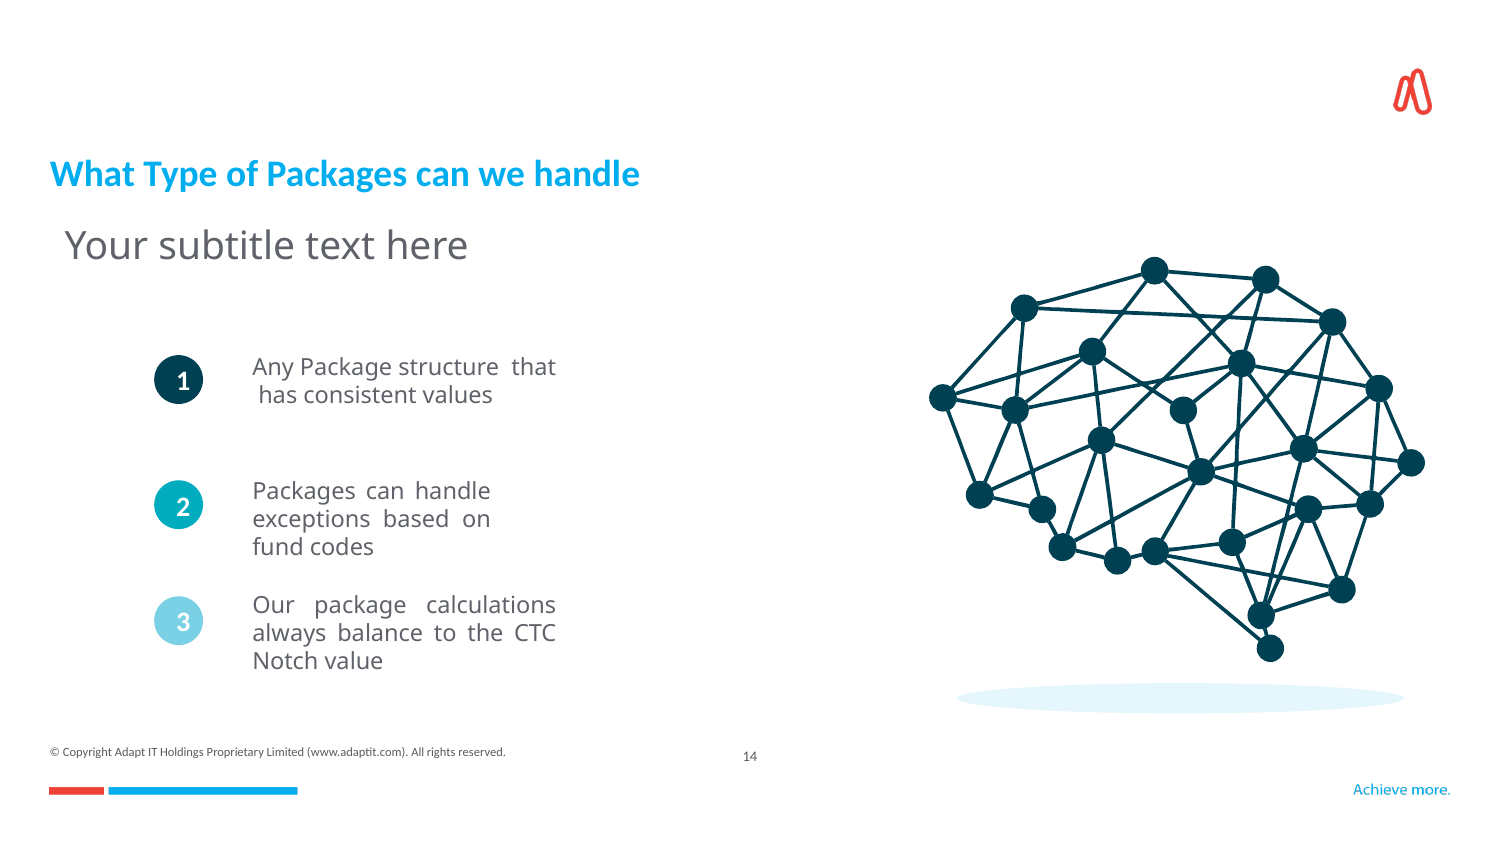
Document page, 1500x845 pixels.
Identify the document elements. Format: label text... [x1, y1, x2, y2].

title What Type of Packages can we handle [49, 130, 1450, 210]
text_box Any Package structure that has consistent values [237, 344, 571, 416]
text_box Our package calculations always balance to the CTC Notch value [237, 582, 571, 682]
text_box 3 [153, 595, 205, 647]
text_box 1 [153, 354, 205, 406]
picture [1374, 783, 1450, 795]
text_box 2 [153, 479, 205, 531]
text_box Your subtitle text here [49, 212, 779, 275]
picture [1393, 68, 1432, 115]
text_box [929, 256, 1425, 663]
picture [49, 783, 1371, 795]
text_box Packages can handle exceptions based on fund codes [237, 468, 506, 582]
text_box [955, 682, 1406, 715]
